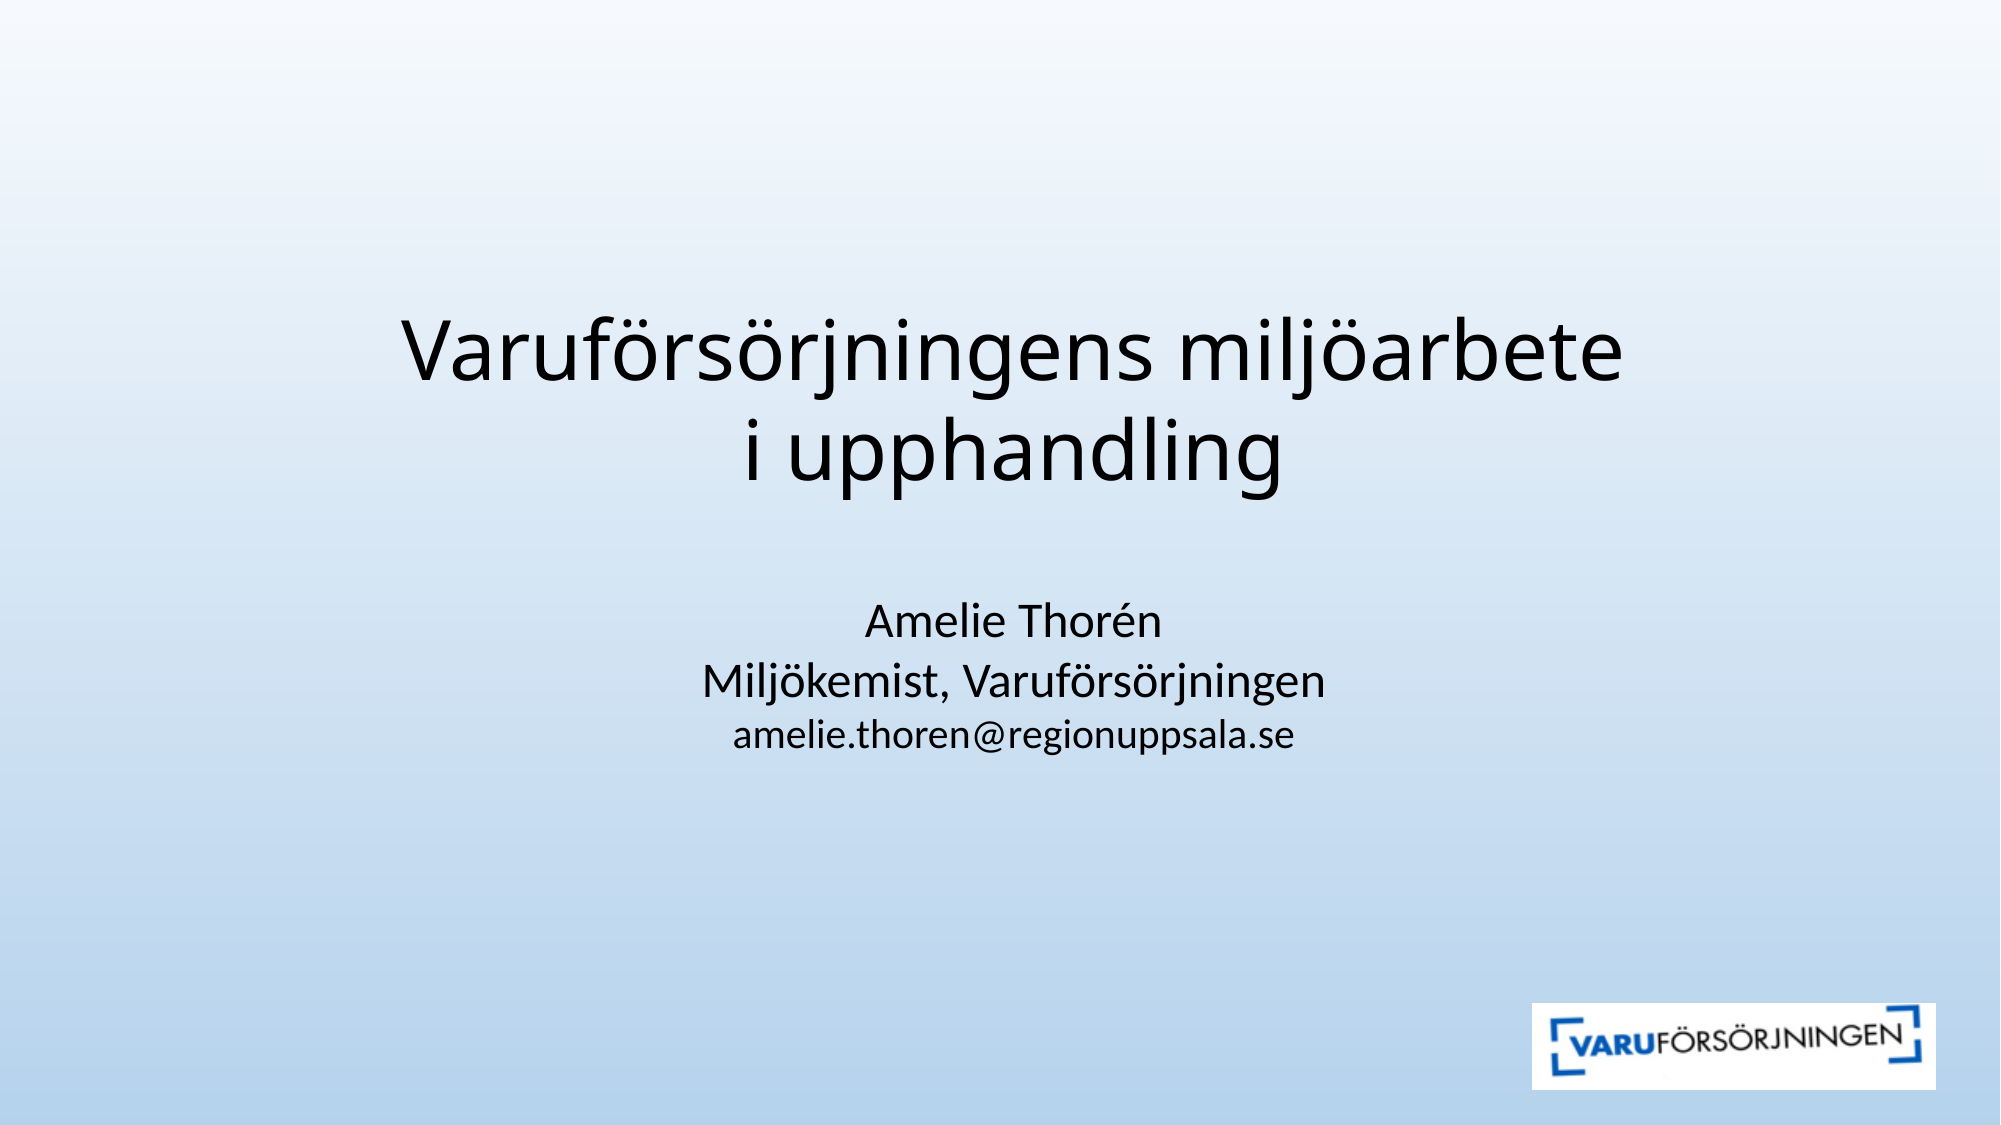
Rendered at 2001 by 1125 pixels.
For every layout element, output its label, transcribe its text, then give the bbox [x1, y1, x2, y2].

picture [1532, 1003, 1936, 1090]
text_box Varuförsörjningens miljöarbete i upphandling Amelie Thorén Miljökemist, Varuförsörjningen amelie.thoren@regionuppsala.se [367, 289, 1661, 835]
